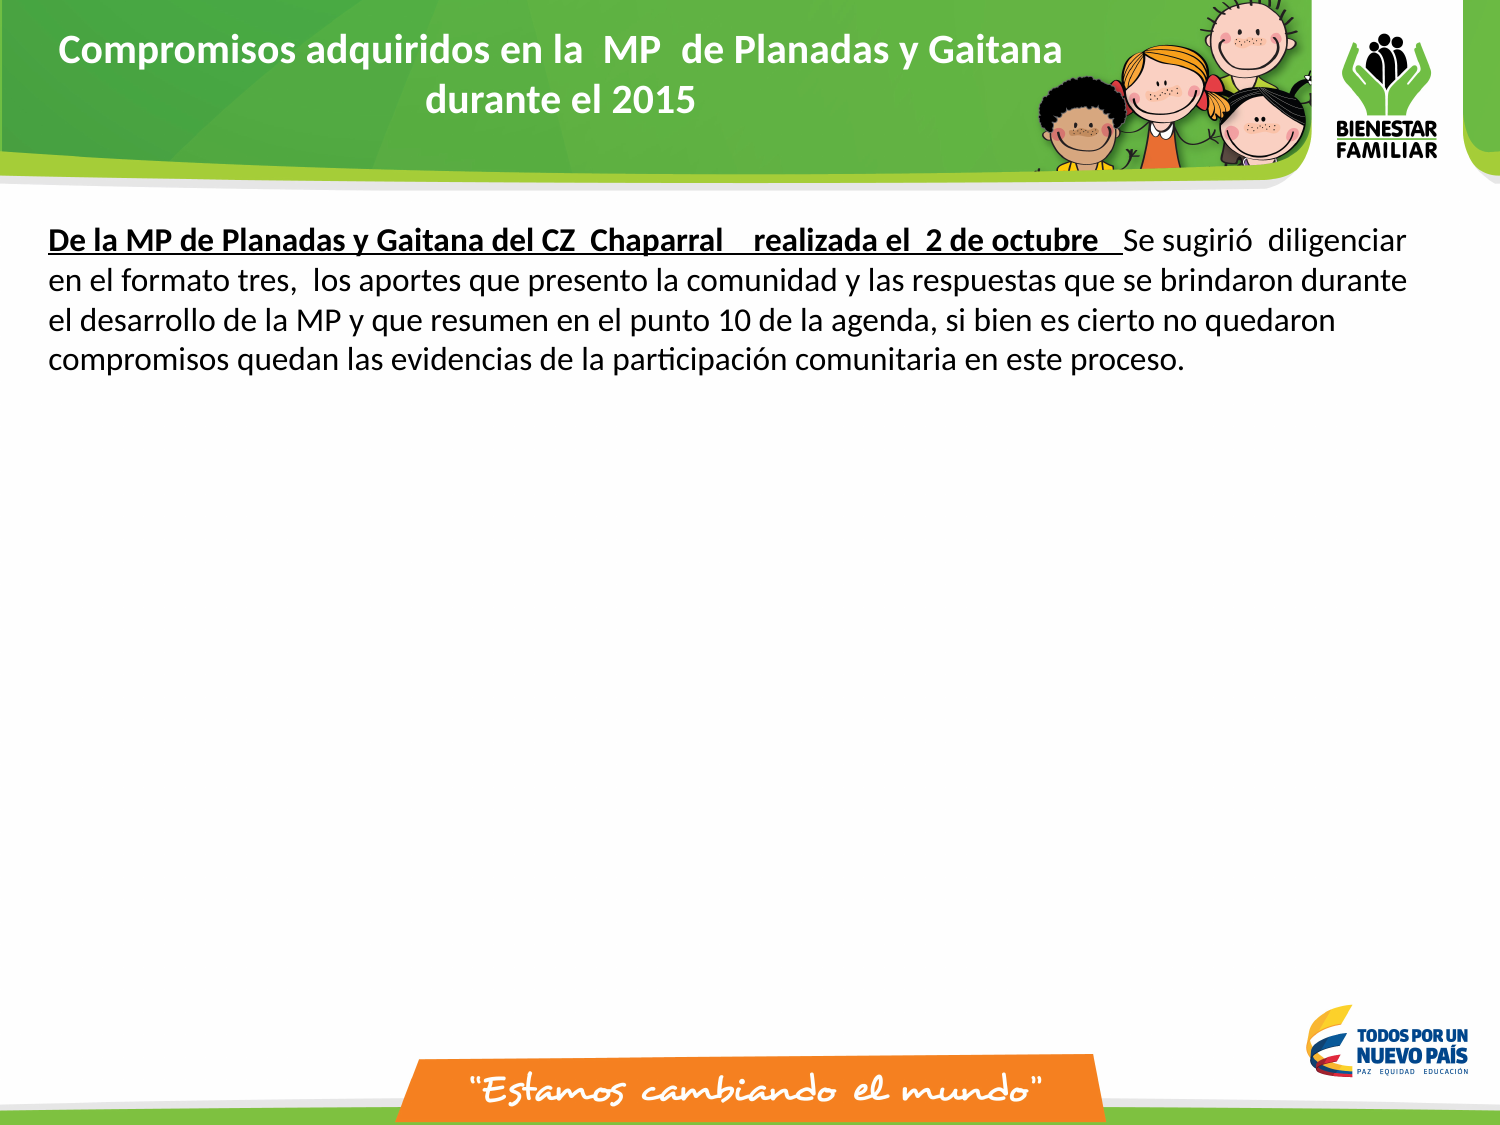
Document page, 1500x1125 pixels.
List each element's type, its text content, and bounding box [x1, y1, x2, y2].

picture [0, 0, 1500, 1125]
text_box Compromisos adquiridos en la MP de Planadas y Gaitana durante el 2015 [0, 14, 1122, 130]
text_box De la MP de Planadas y Gaitana del CZ Chaparral realizada el 2 de octubre Se sugirió diligenciar en el formato tres, los aportes que presento la comunidad y las respuestas que se brindaron durante el desarrollo de la MP y que resumen en el punto 10 de la agenda, si bien es cierto no quedaron compromisos quedan las evidencias de la participación comunitaria en este proceso. [33, 210, 1433, 438]
